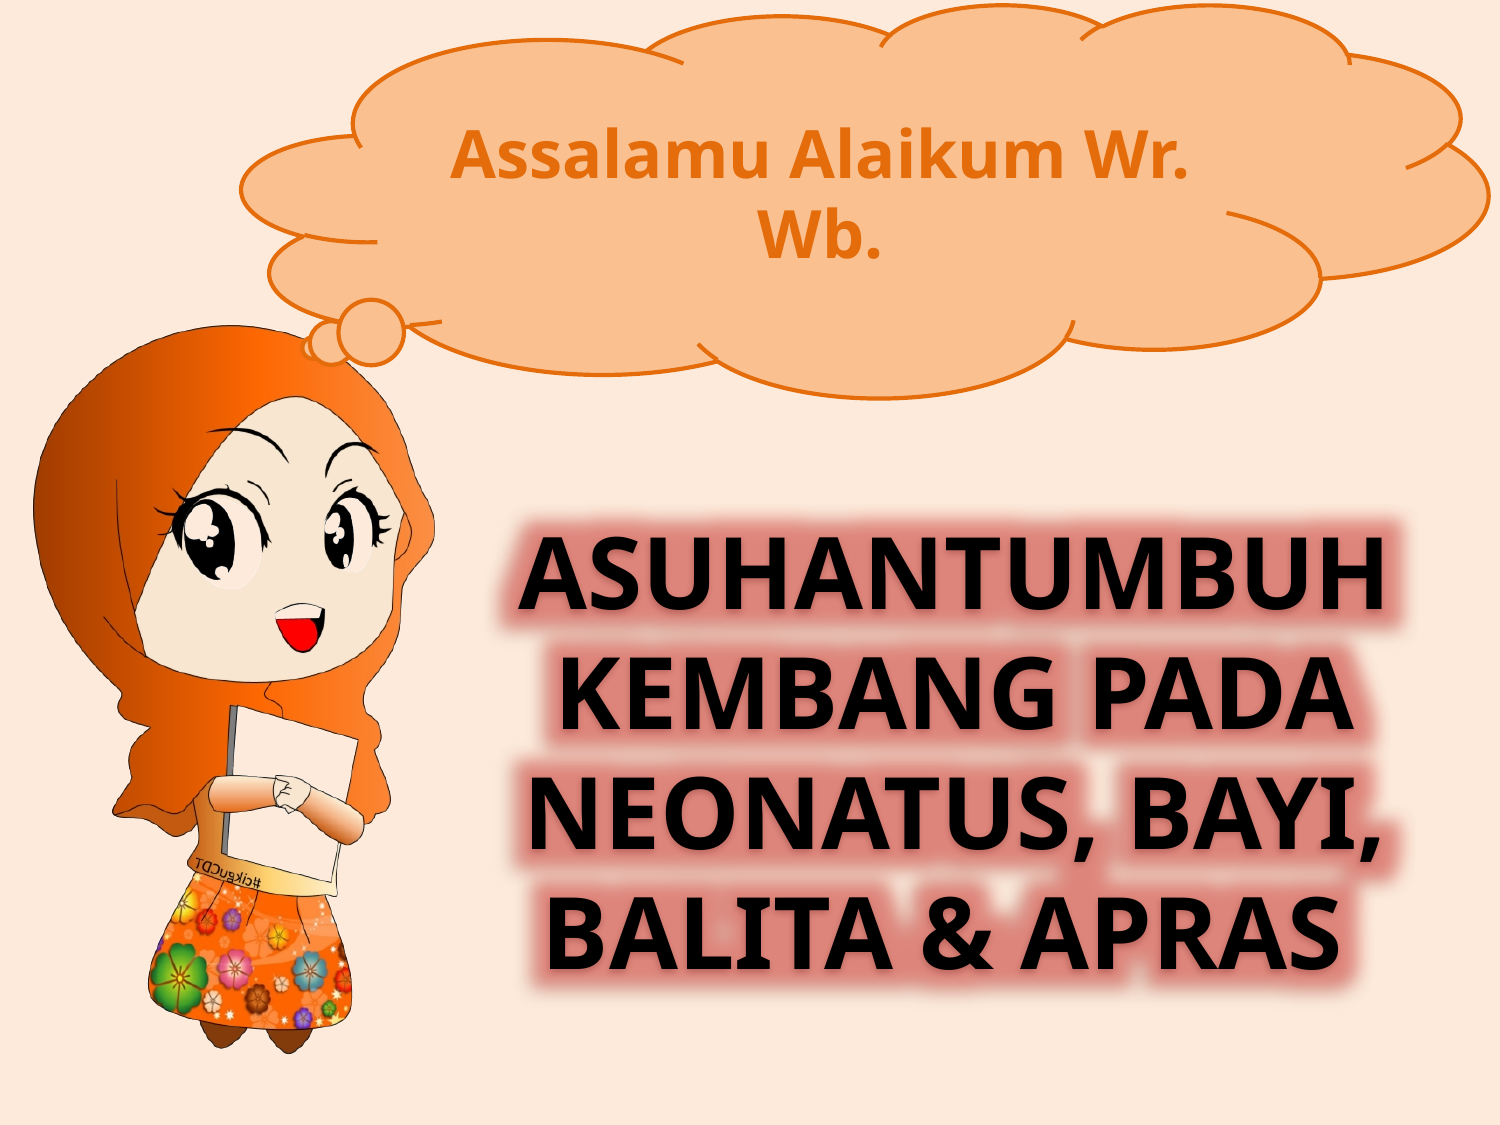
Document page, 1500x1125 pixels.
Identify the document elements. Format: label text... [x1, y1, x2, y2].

text_box ASUHANTUMBUH KEMBANG PADA NEONATUS, BAYI, BALITA & APRAS [640, 604, 1466, 894]
picture [0, 290, 637, 1090]
text_box Assalamu Alaikum Wr. Wb. [238, 3, 1491, 401]
